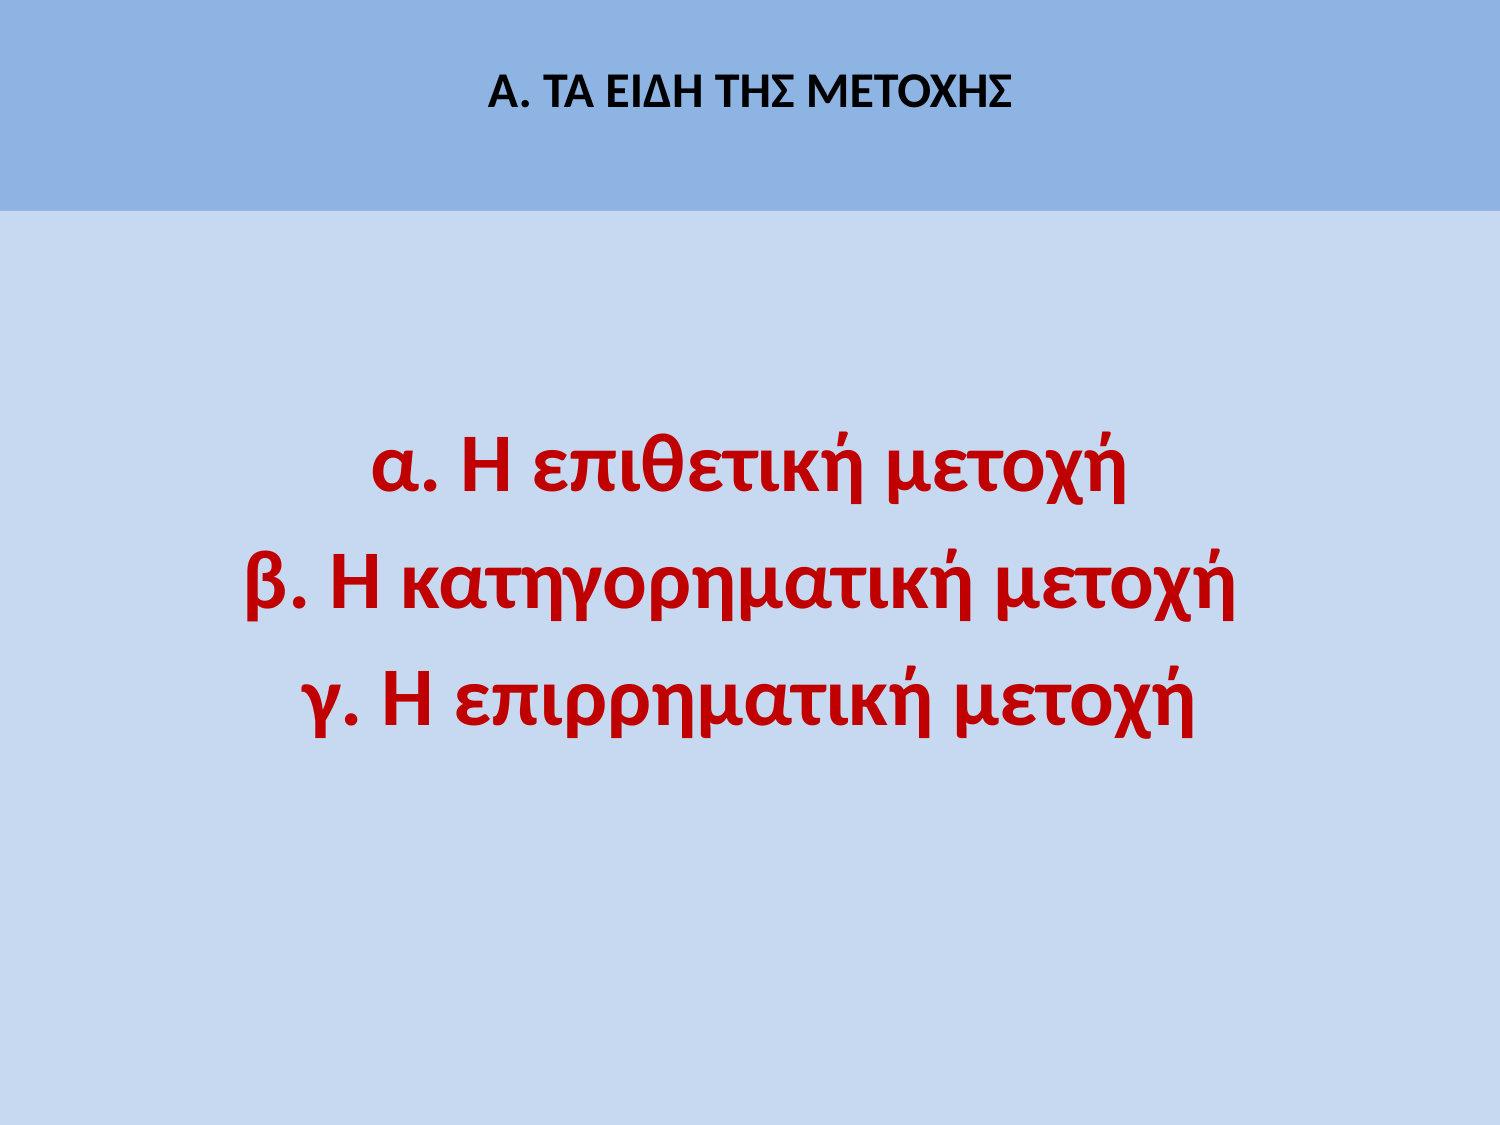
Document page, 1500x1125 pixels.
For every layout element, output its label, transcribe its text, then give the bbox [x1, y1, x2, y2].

title A. TA EIΔH THΣ METOXHΣ [0, 0, 1500, 210]
subtitle α. Η επιθετική μετοχή β. Η κατηγορηματική μετοχή γ. Η επιρρηματική μετοχή [0, 210, 1500, 1125]
